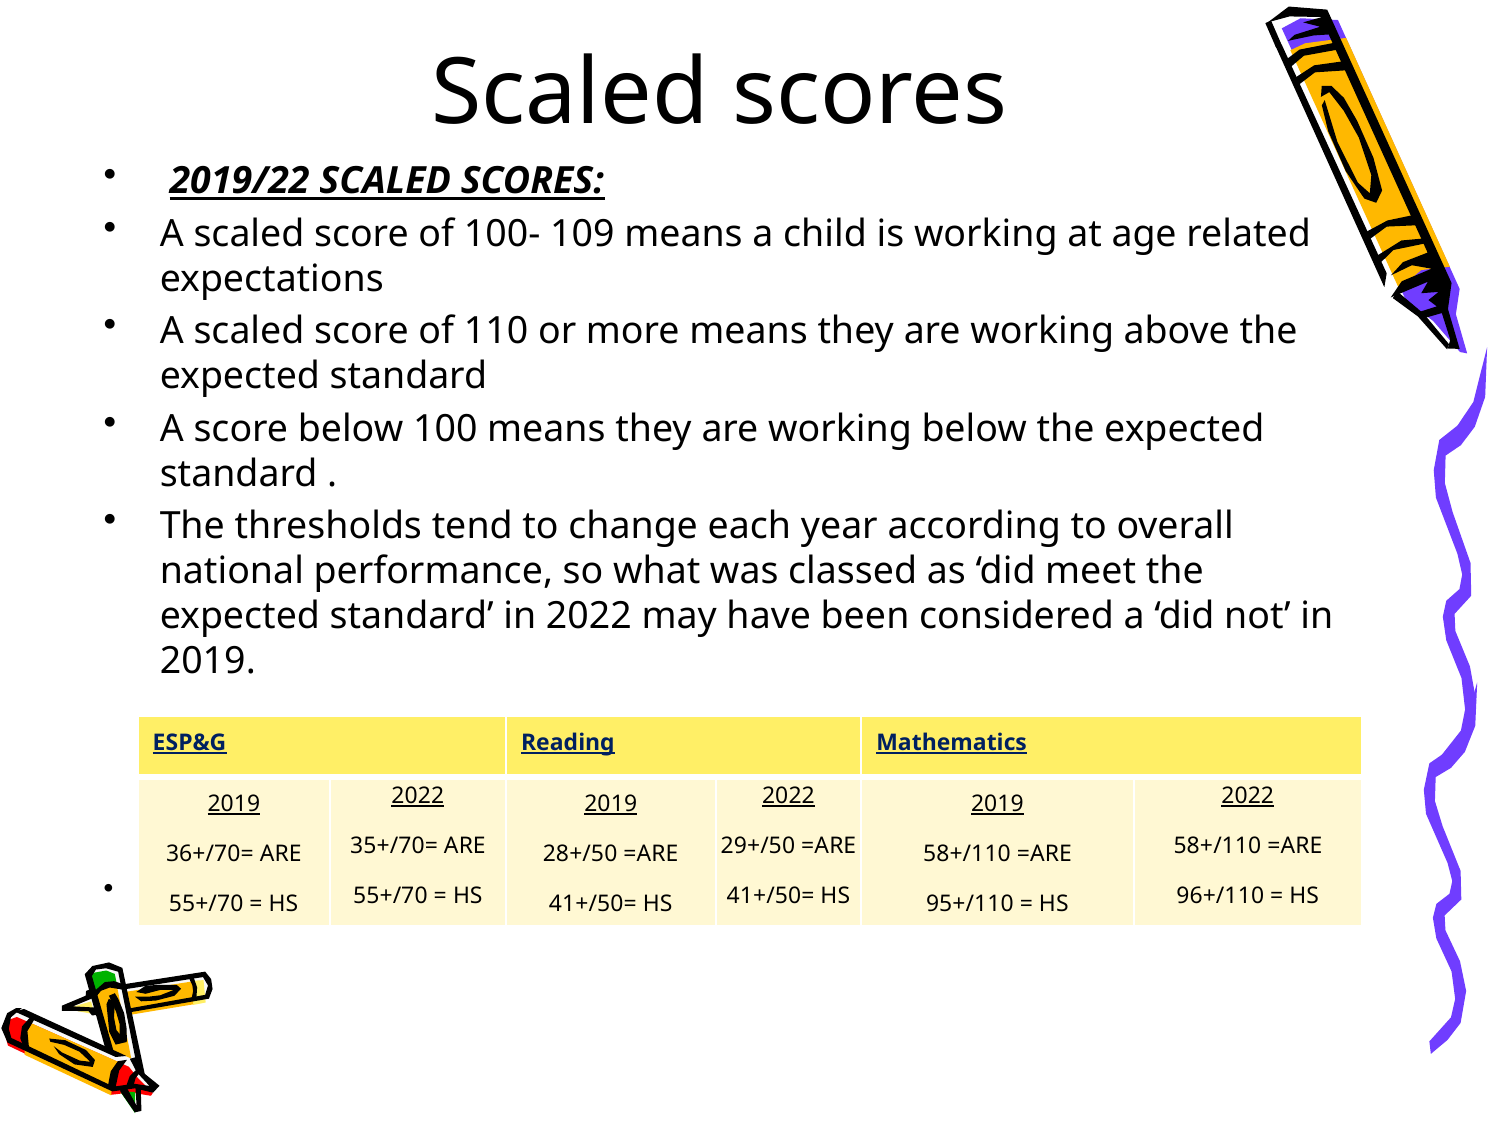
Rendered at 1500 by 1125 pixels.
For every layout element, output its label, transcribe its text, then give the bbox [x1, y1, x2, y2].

table_cell 2019 58+/110 =ARE 95+/110 = HS [862, 780, 1133, 925]
table_cell 2022 58+/110 =ARE 96+/110 = HS [1135, 780, 1361, 925]
table_header Reading [507, 717, 860, 774]
table_cell 2019 28+/50 =ARE 41+/50= HS [507, 780, 715, 925]
table_cell 2022 35+/70= ARE 55+/70 = HS [331, 780, 505, 925]
table_cell 2019 36+/70= ARE 55+/70 = HS [139, 780, 329, 925]
table_cell 2022 29+/50 =ARE 41+/50= HS [717, 780, 860, 925]
table_header ESP&G [139, 717, 505, 774]
table_header Mathematics [862, 717, 1361, 774]
title Scaled scores [156, 10, 1284, 149]
list 2019/22 SCALED SCORES: A scaled score of 100- 109 means a child is working at age related expectations A scaled score of 110 or more means they are working above the expected standard A score below 100 means they are working below the expected standard . The thresholds tend to change each year according to overall national performance, so what was classed as ‘did meet the expected standard’ in 2022 may have been considered a ‘did not’ in 2019. [88, 149, 1351, 1053]
